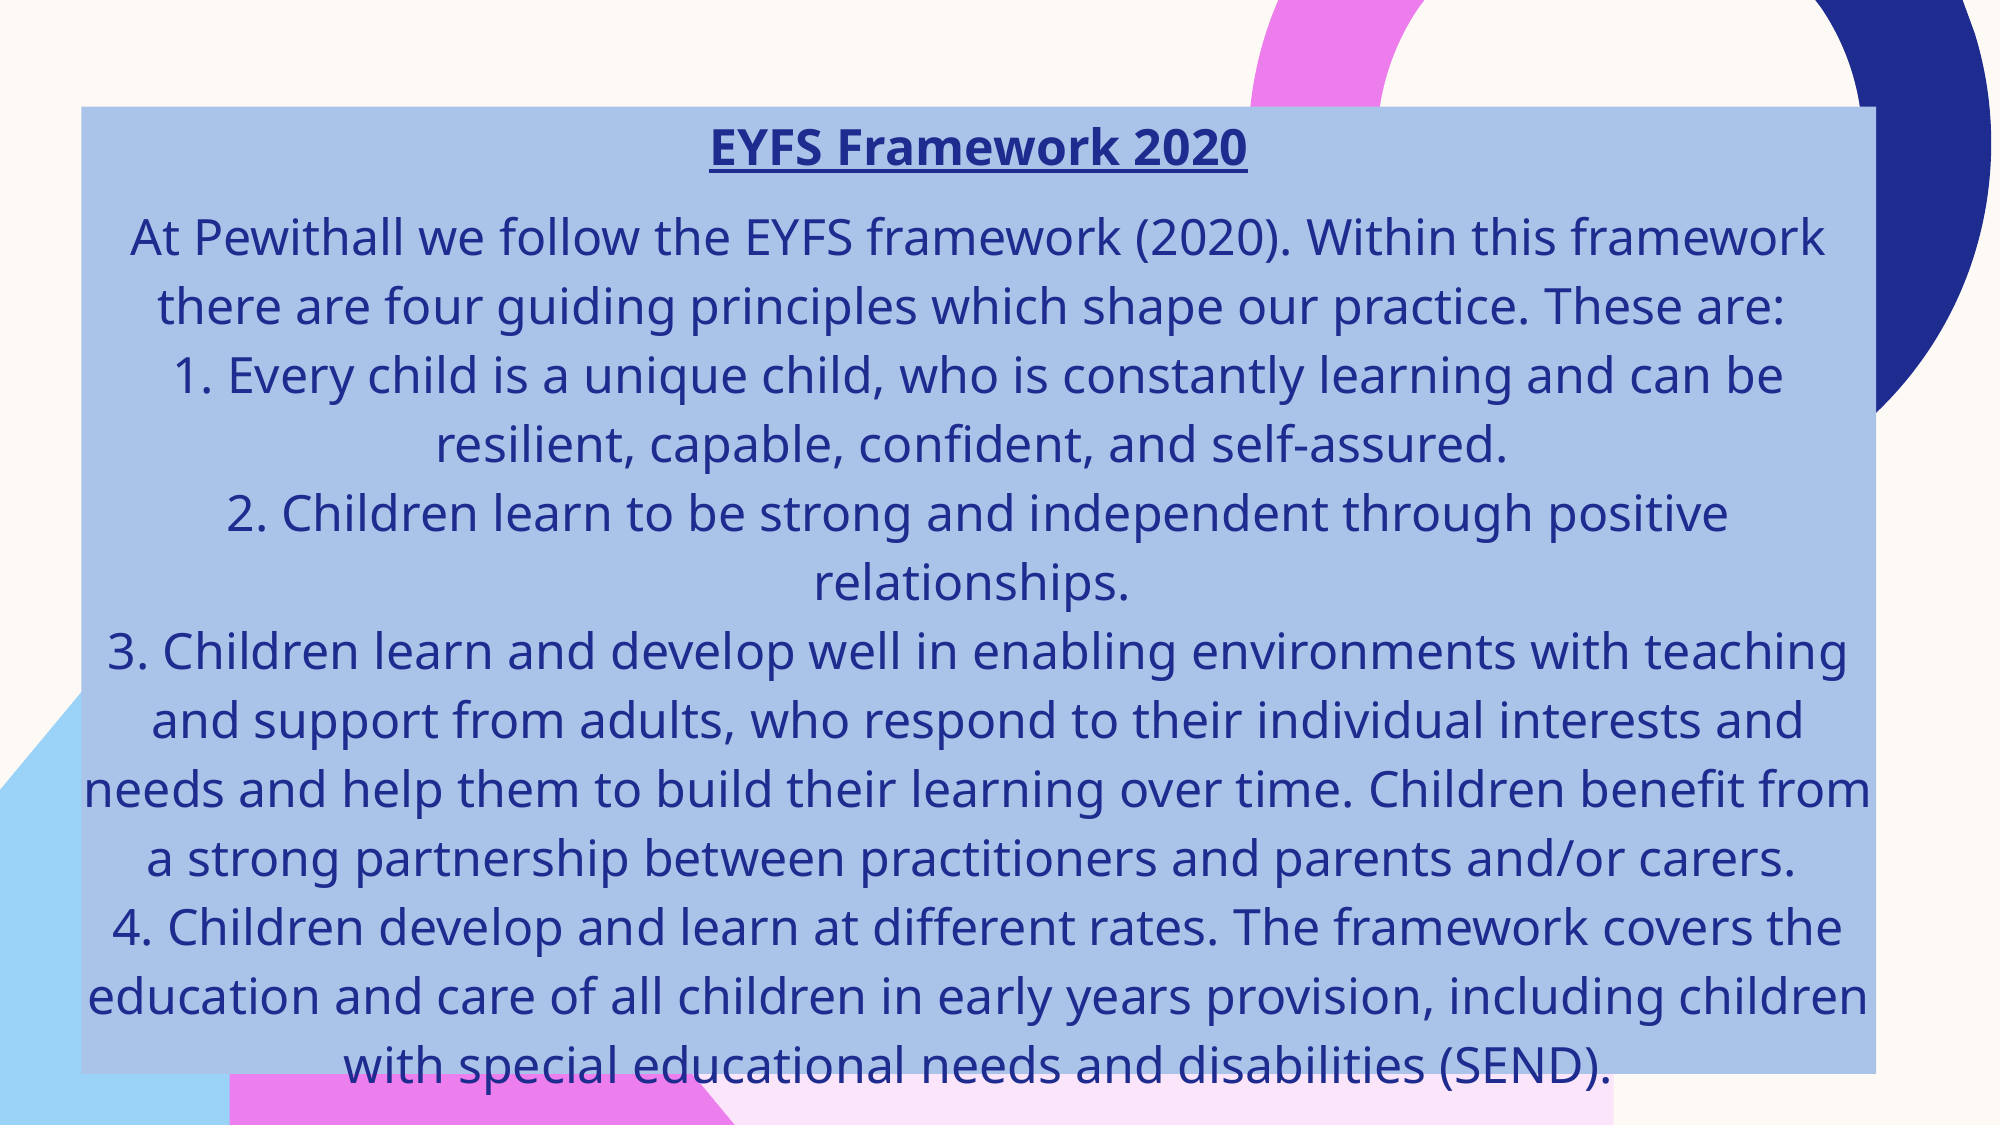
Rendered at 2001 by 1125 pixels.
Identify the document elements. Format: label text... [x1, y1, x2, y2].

list EYFS Framework 2020 At Pewithall we follow the EYFS framework (2020). Within this framework there are four guiding principles which shape our practice. These are: 1. Every child is a unique child, who is constantly learning and can be resilient, capable, confident, and self-assured. 2. Children learn to be strong and independent through positive relationships. 3. Children learn and develop well in enabling environments with teaching and support from adults, who respond to their individual interests and needs and help them to build their learning over time. Children benefit from a strong partnership between practitioners and parents and/or carers. 4. Children develop and learn at different rates. The framework covers the education and care of all children in early years provision, including children with special educational needs and disabilities (SEND). [81, 106, 1877, 1074]
